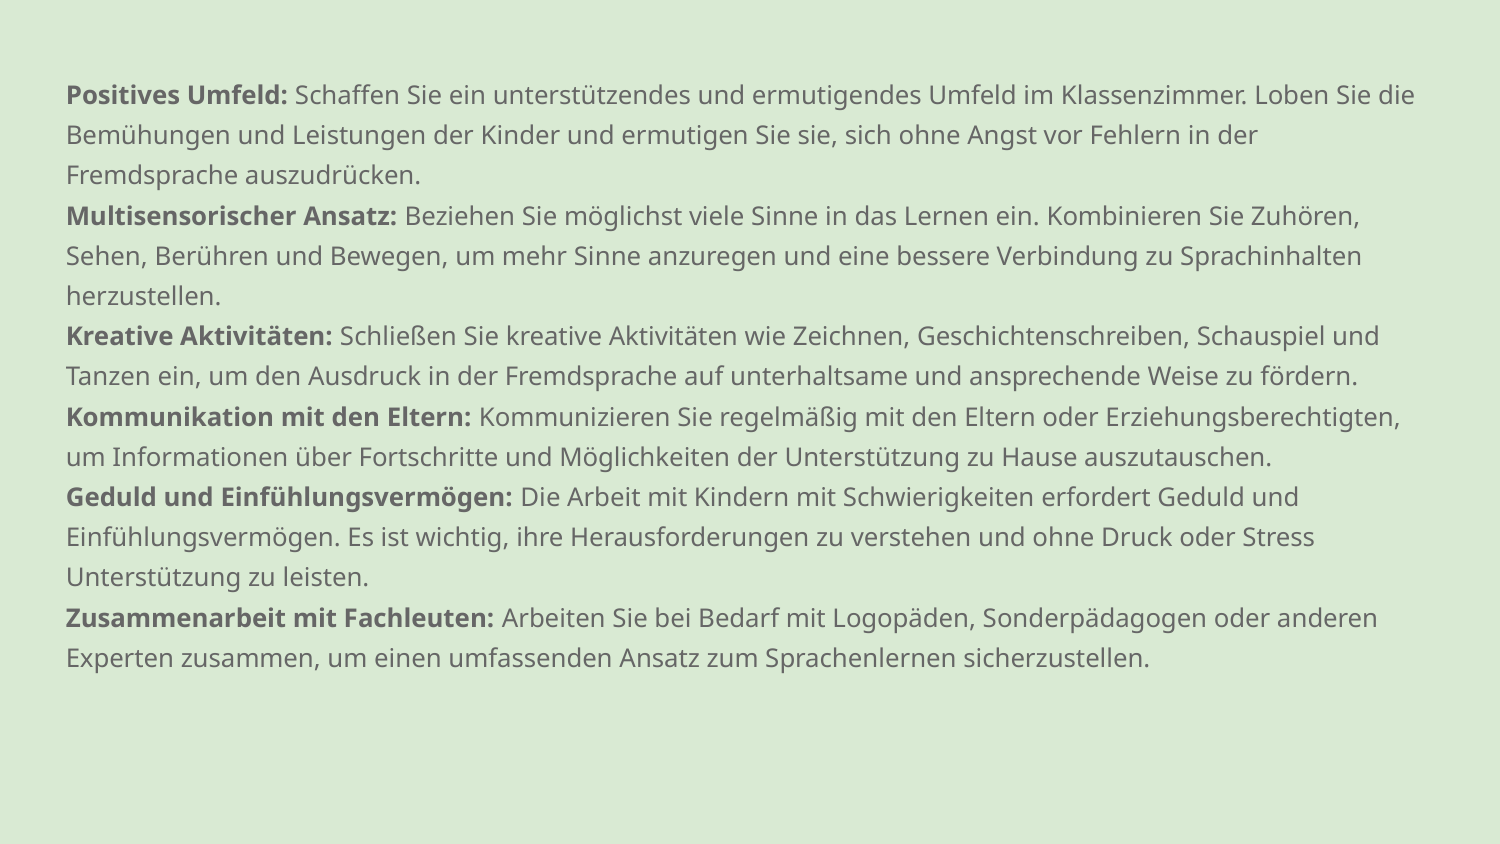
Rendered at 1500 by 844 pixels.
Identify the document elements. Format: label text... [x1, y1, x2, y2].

text_box Positives Umfeld: Schaffen Sie ein unterstützendes und ermutigendes Umfeld im Klassenzimmer. Loben Sie die Bemühungen und Leistungen der Kinder und ermutigen Sie sie, sich ohne Angst vor Fehlern in der Fremdsprache auszudrücken. Multisensorischer Ansatz: Beziehen Sie möglichst viele Sinne in das Lernen ein. Kombinieren Sie Zuhören, Sehen, Berühren und Bewegen, um mehr Sinne anzuregen und eine bessere Verbindung zu Sprachinhalten herzustellen. Kreative Aktivitäten: Schließen Sie kreative Aktivitäten wie Zeichnen, Geschichtenschreiben, Schauspiel und Tanzen ein, um den Ausdruck in der Fremdsprache auf unterhaltsame und ansprechende Weise zu fördern. Kommunikation mit den Eltern: Kommunizieren Sie regelmäßig mit den Eltern oder Erziehungsberechtigten, um Informationen über Fortschritte und Möglichkeiten der Unterstützung zu Hause auszutauschen. Geduld und Einfühlungsvermögen: Die Arbeit mit Kindern mit Schwierigkeiten erfordert Geduld und Einfühlungsvermögen. Es ist wichtig, ihre Herausforderungen zu verstehen und ohne Druck oder Stress Unterstützung zu leisten. Zusammenarbeit mit Fachleuten: Arbeiten Sie bei Bedarf mit Logopäden, Sonderpädagogen oder anderen Experten zusammen, um einen umfassenden Ansatz zum Sprachenlernen sicherzustellen. [51, 56, 1449, 750]
